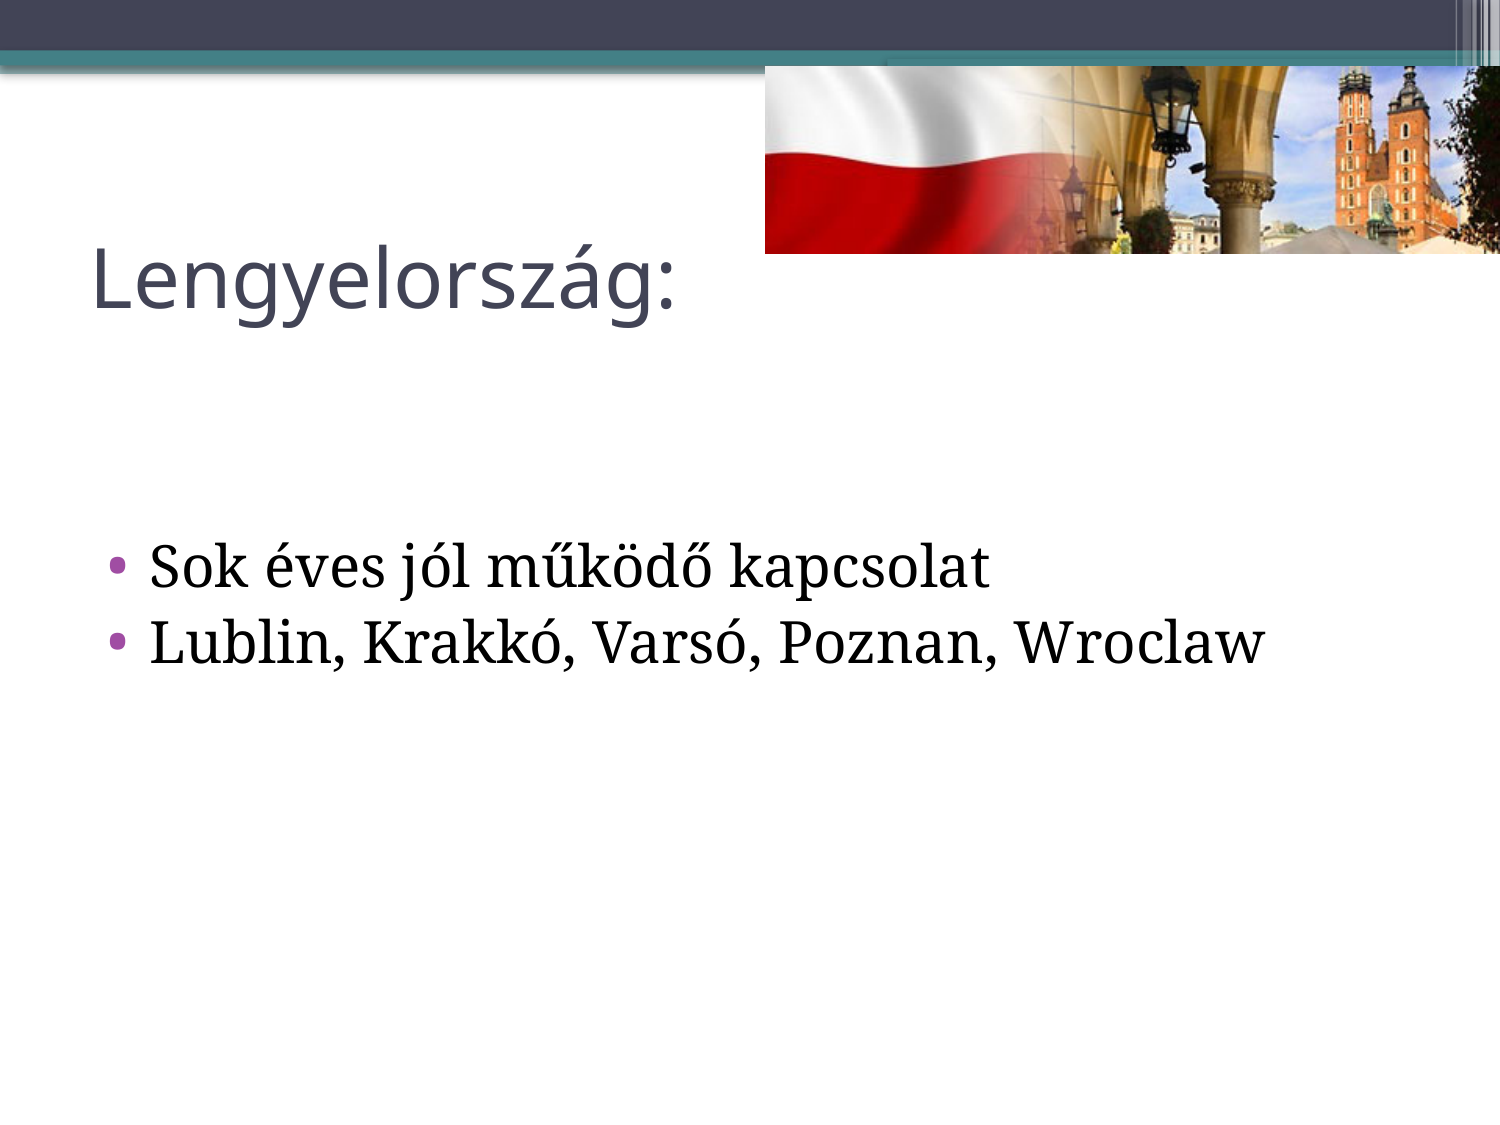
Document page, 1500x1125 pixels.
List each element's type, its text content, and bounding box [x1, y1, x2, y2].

list Sok éves jól működő kapcsolat Lublin, Krakkó, Varsó, Poznan, Wroclaw [75, 368, 1425, 1079]
title Lengyelország: [75, 187, 1425, 363]
picture [765, 66, 1500, 255]
